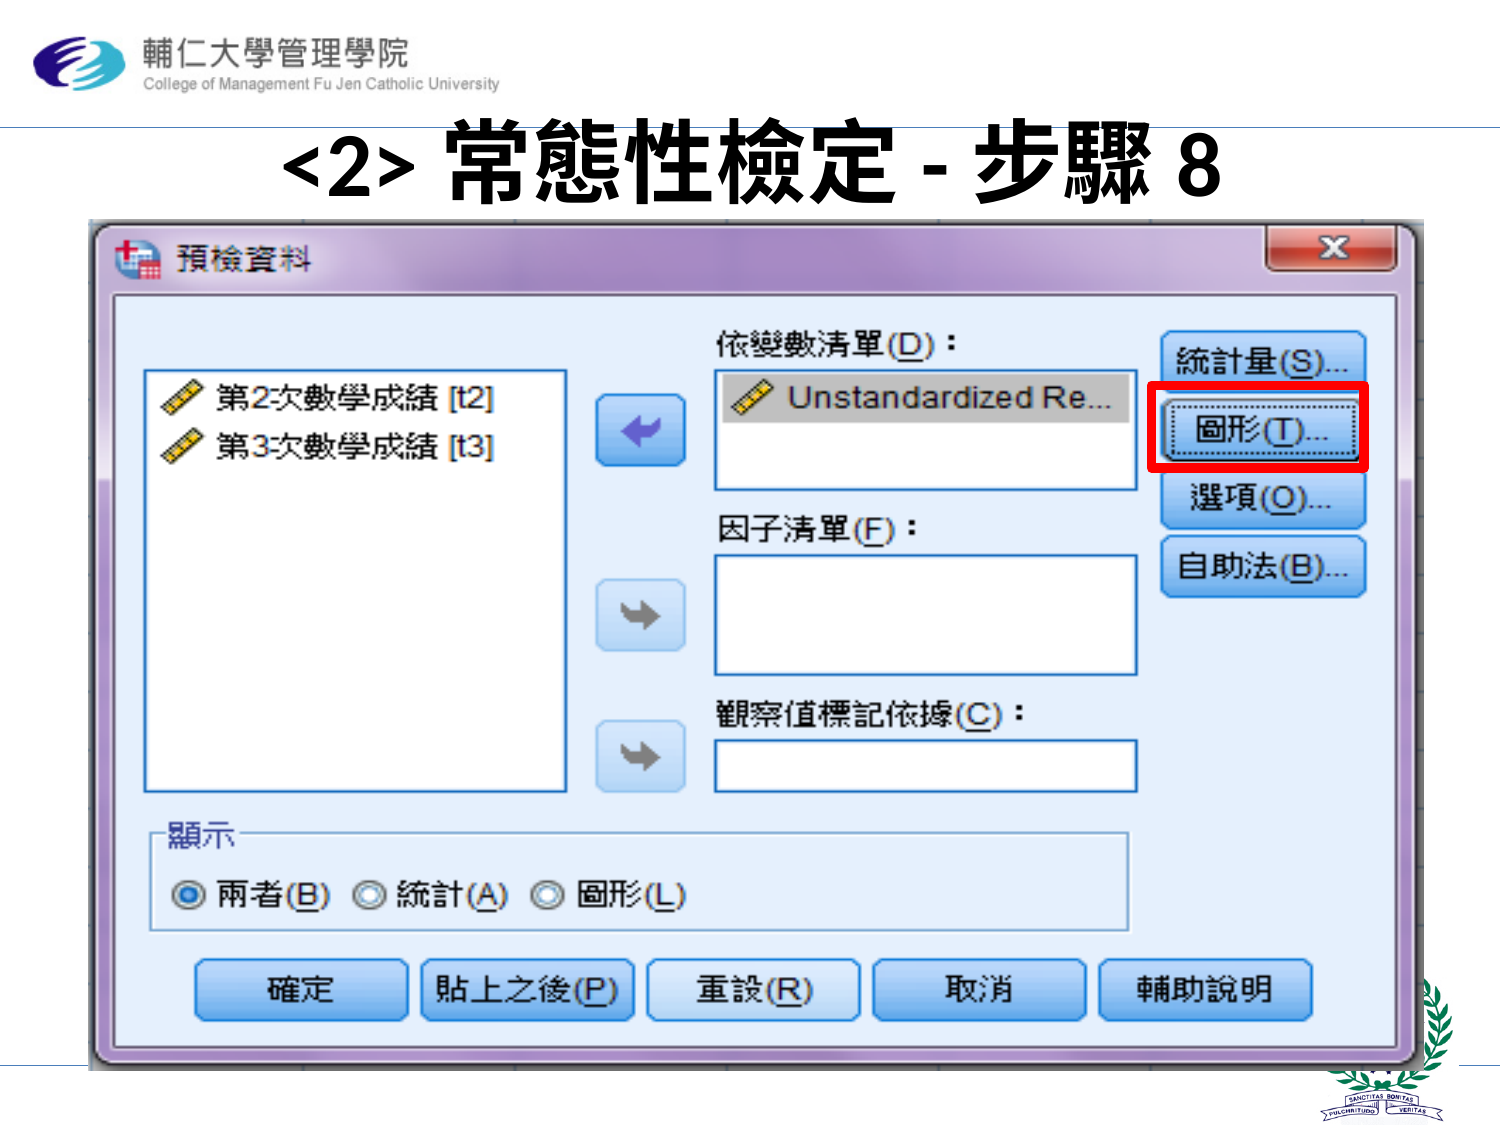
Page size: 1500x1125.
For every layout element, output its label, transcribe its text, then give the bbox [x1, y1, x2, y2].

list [88, 219, 1424, 1071]
picture [17, 18, 522, 114]
picture [1310, 971, 1453, 1125]
title <2>常態性檢定-步驟8 [76, 66, 1427, 254]
